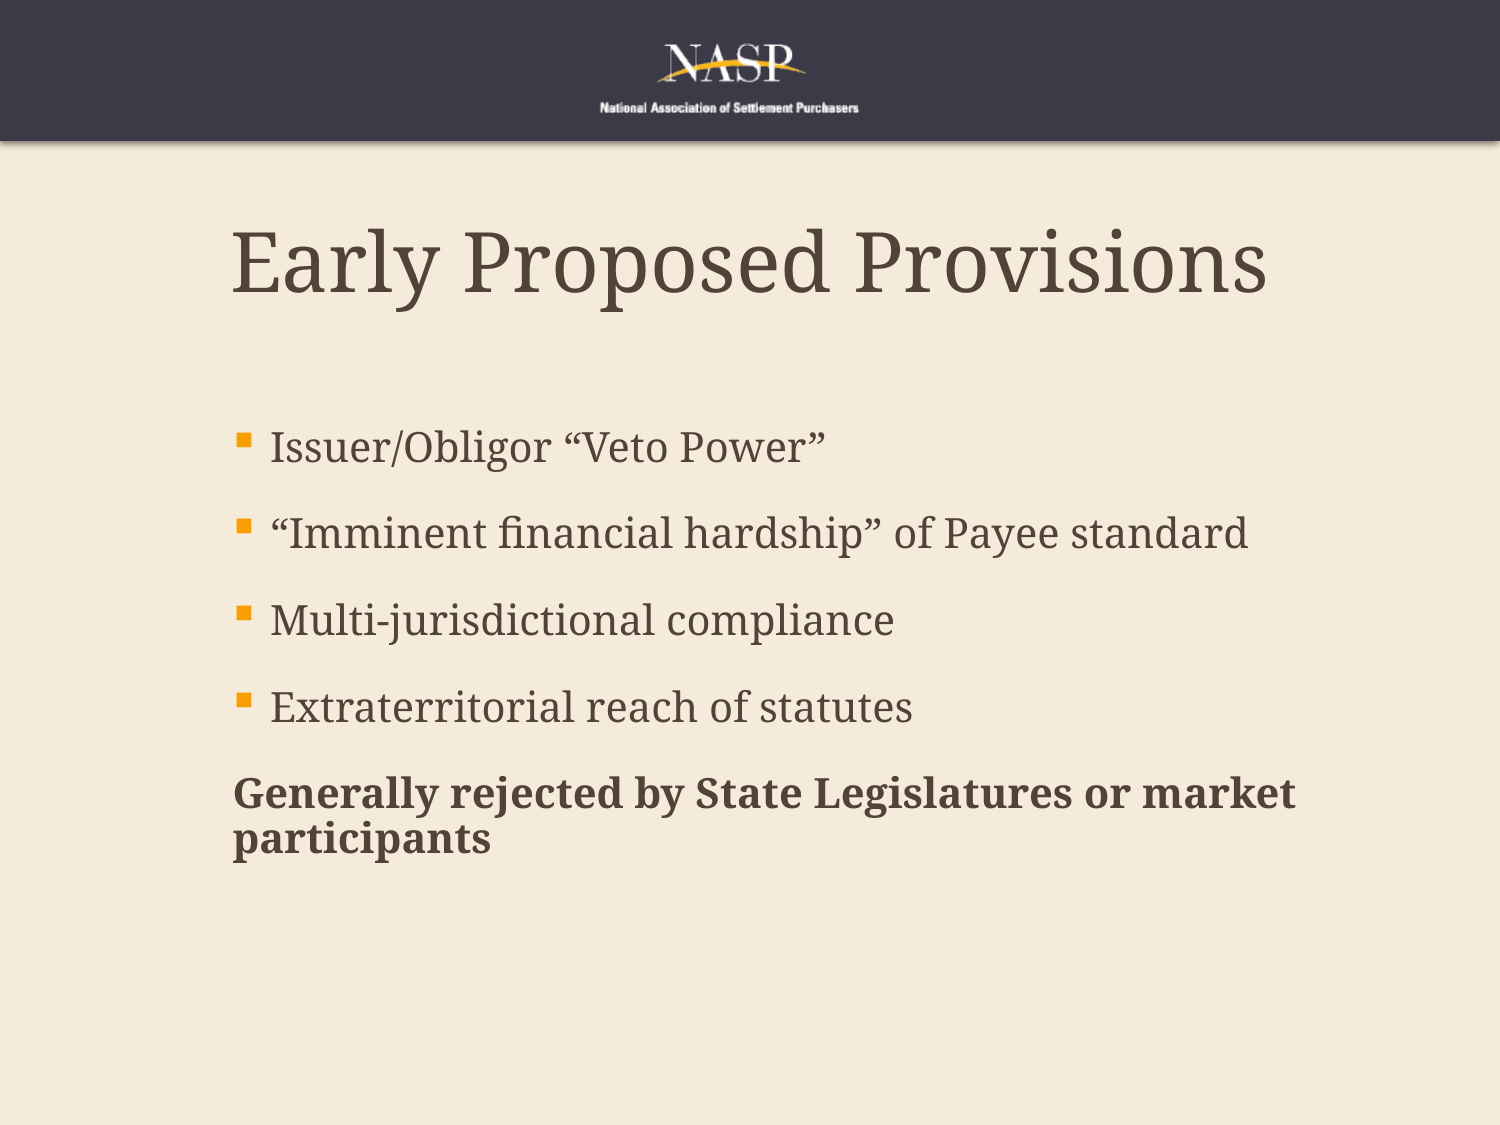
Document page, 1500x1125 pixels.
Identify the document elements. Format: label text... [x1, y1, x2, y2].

title Early Proposed Provisions [131, 169, 1369, 365]
picture [570, 37, 890, 124]
list Issuer/Obligor “Veto Power” “Imminent financial hardship” of Payee standard Multi-jurisdictional compliance Extraterritorial reach of statutes Generally rejected by State Legislatures or market participants [180, 418, 1320, 1016]
